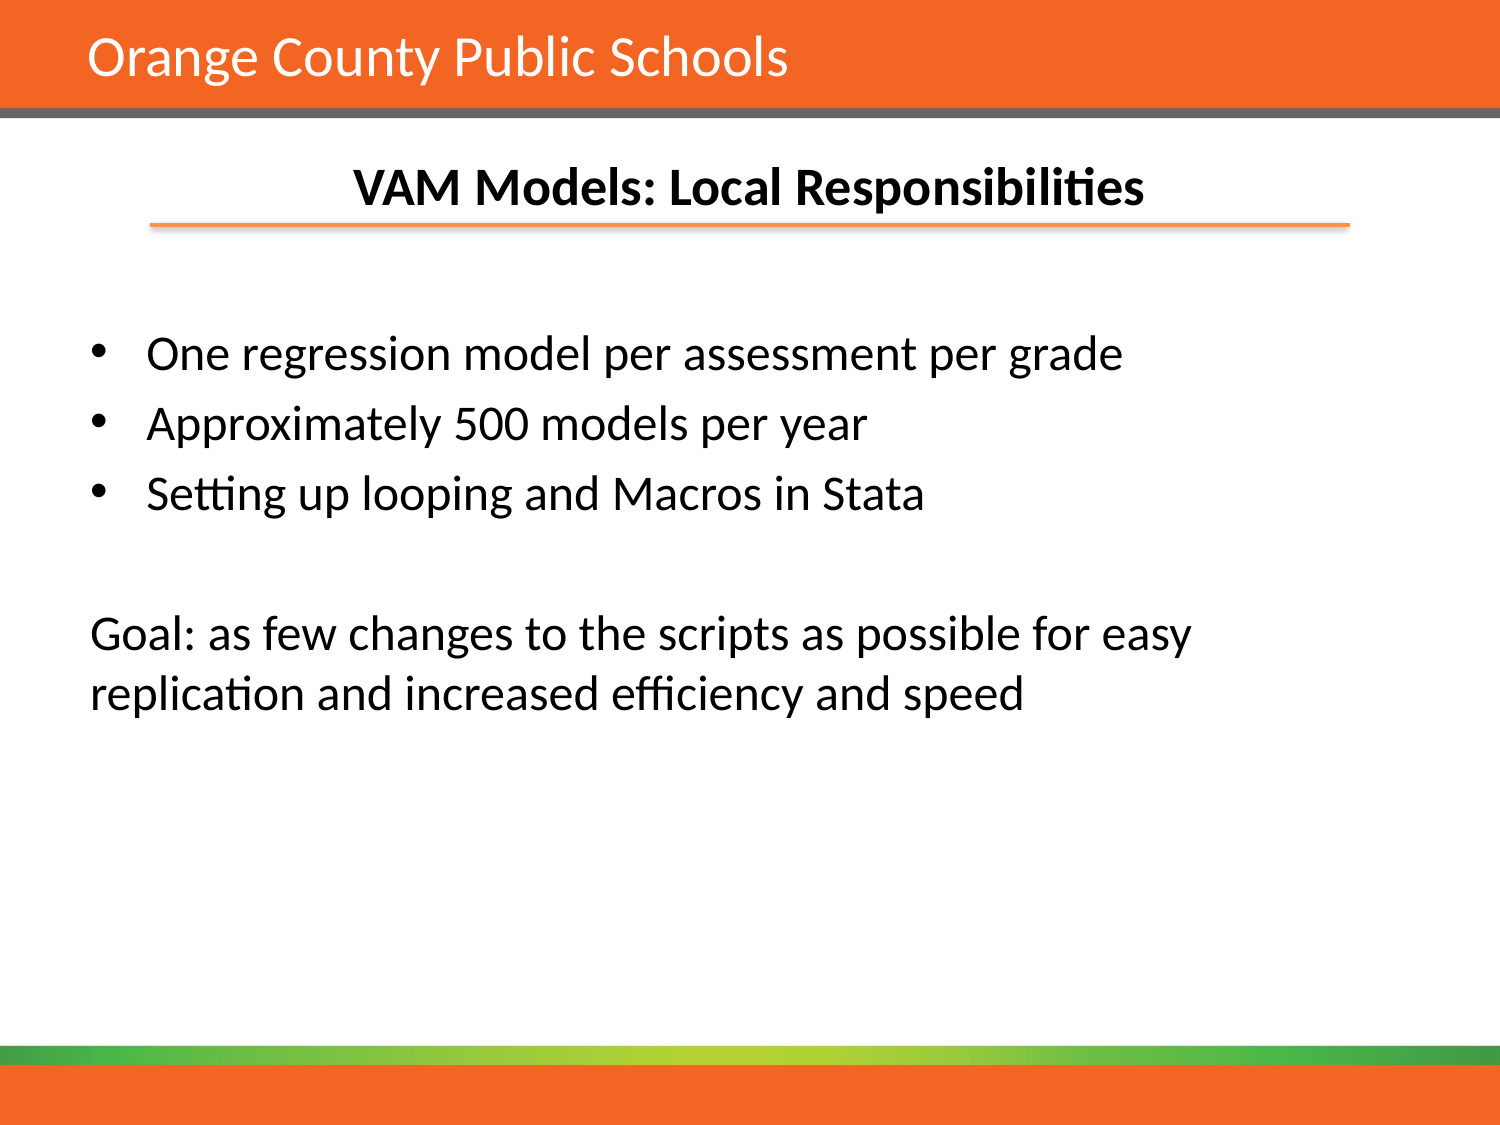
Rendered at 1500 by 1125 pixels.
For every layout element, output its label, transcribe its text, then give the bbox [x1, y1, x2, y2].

list One regression model per assessment per grade Approximately 500 models per year Setting up looping and Macros in Stata Goal: as few changes to the scripts as possible for easy replication and increased efficiency and speed [75, 312, 1425, 1008]
title VAM Models: Local Responsibilities [75, 90, 1425, 278]
picture [0, 0, 1500, 1125]
